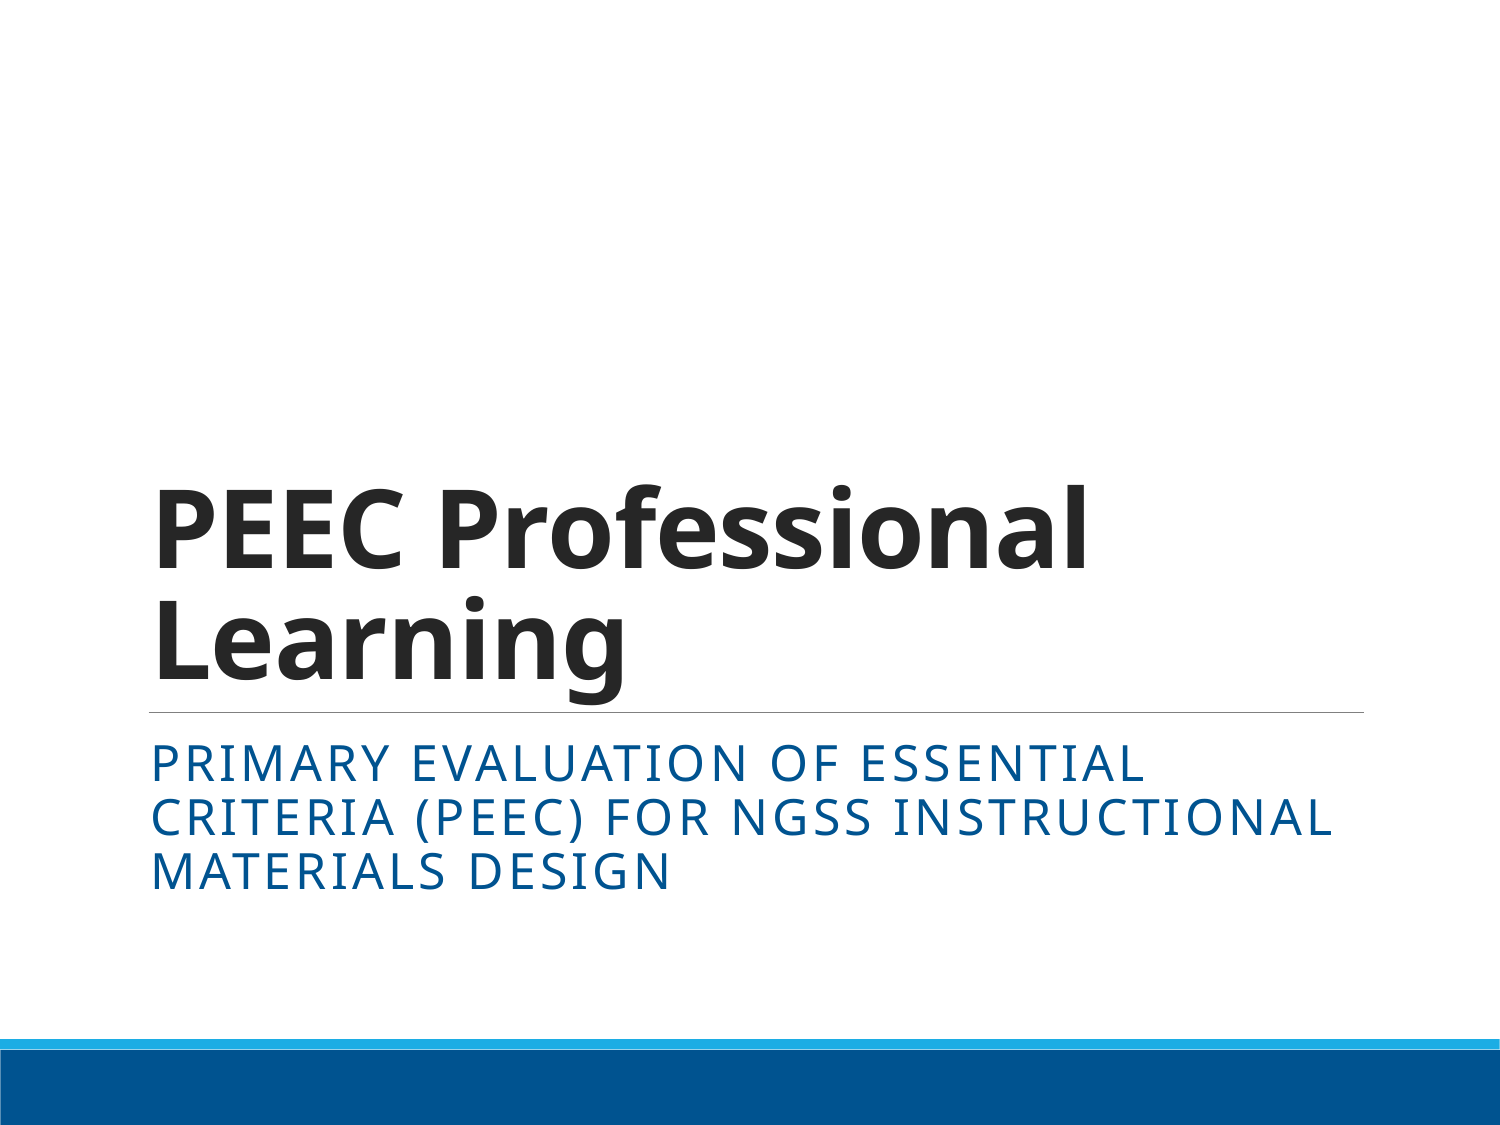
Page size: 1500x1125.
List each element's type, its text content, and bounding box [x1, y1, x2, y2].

list Primary Evaluation of Essential Criteria (PEEC) for NGSS Instructional Materials Design [135, 730, 1373, 918]
title PEEC Professional Learning [135, 124, 1373, 710]
